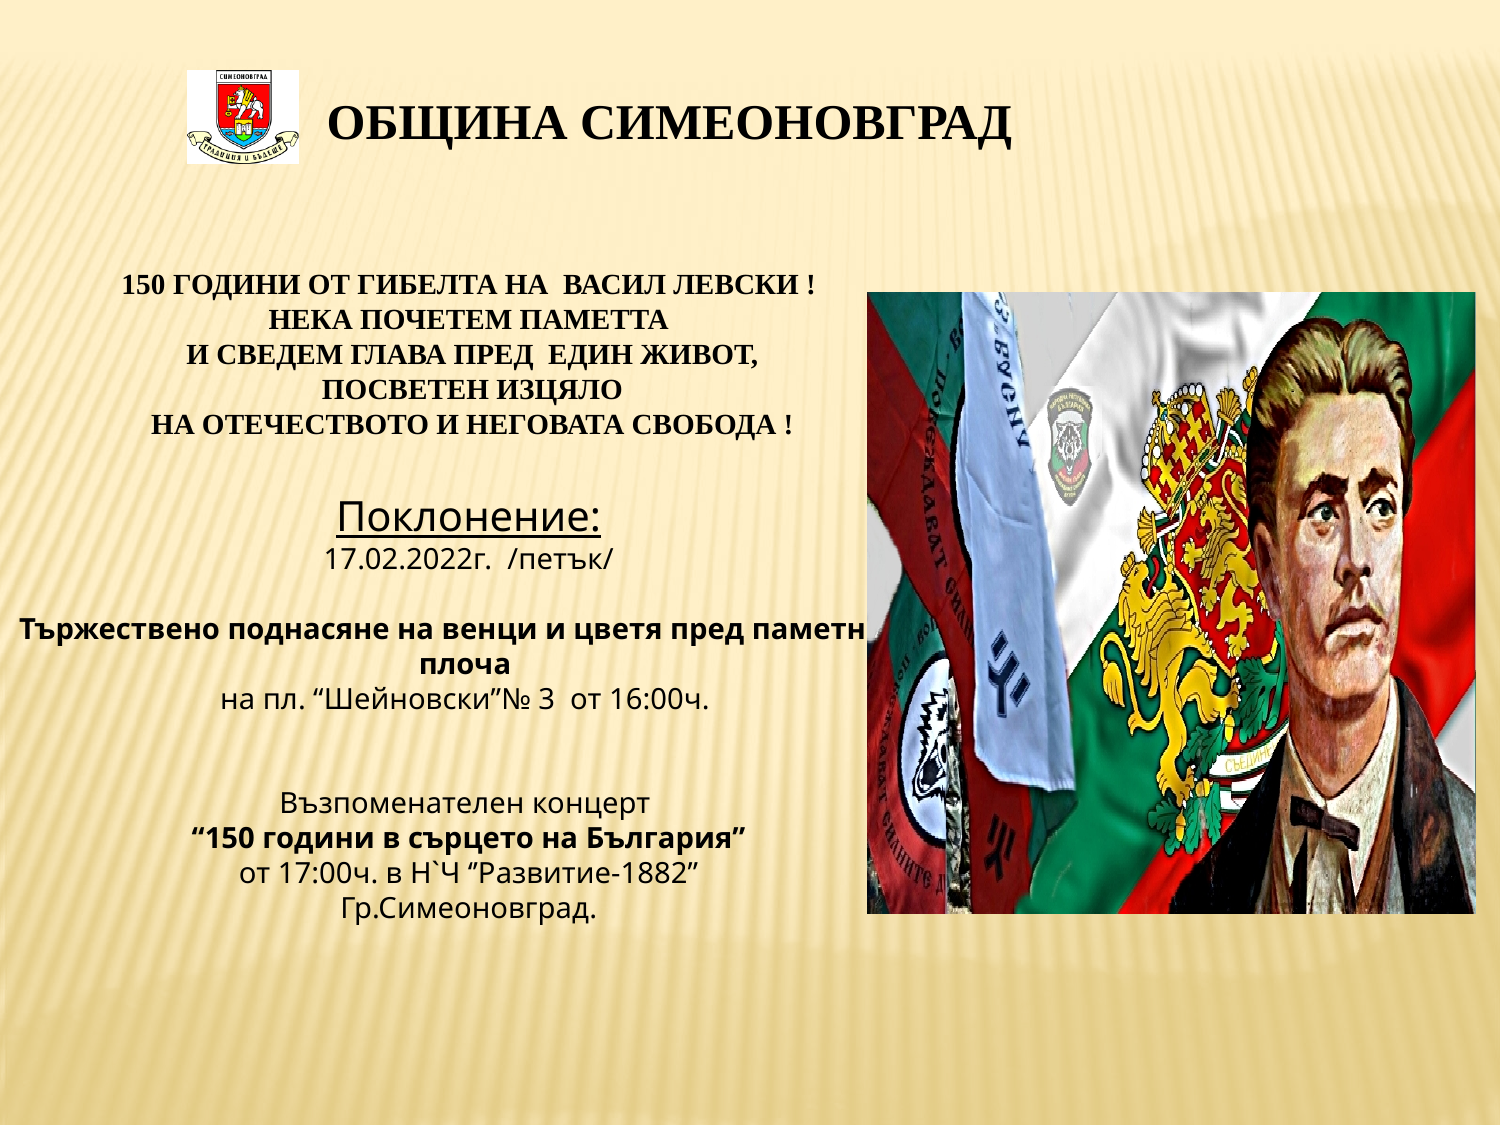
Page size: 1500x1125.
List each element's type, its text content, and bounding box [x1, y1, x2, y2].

picture [866, 292, 1476, 915]
text_box ОБЩИНА СИМЕОНОВГРАД [307, 81, 1045, 157]
text_box 150 ГОДИНИ ОТ ГИБЕЛТА НА ВАСИЛ ЛЕВСКИ ! НЕКА ПОЧЕТЕМ ПАМЕТТА И СВЕДЕМ ГЛАВА ПРЕД ЕДИН ЖИВОТ, ПОСВЕТЕН ИЗЦЯЛО НА ОТЕЧЕСТВОТО И НЕГОВАТА СВОБОДА ! Поклонение: 17.02.2022г. /петък/ Тържествено поднасяне на венци и цветя пред паметната плоча на пл. “Шейновски”№ 3 от 16:00ч. Възпоменателен концерт “150 години в сърцето на България” от 17:00ч. в Н`Ч ‘’Развитие-1882” Гр.Симеоновград. [0, 257, 961, 982]
picture [187, 69, 299, 165]
